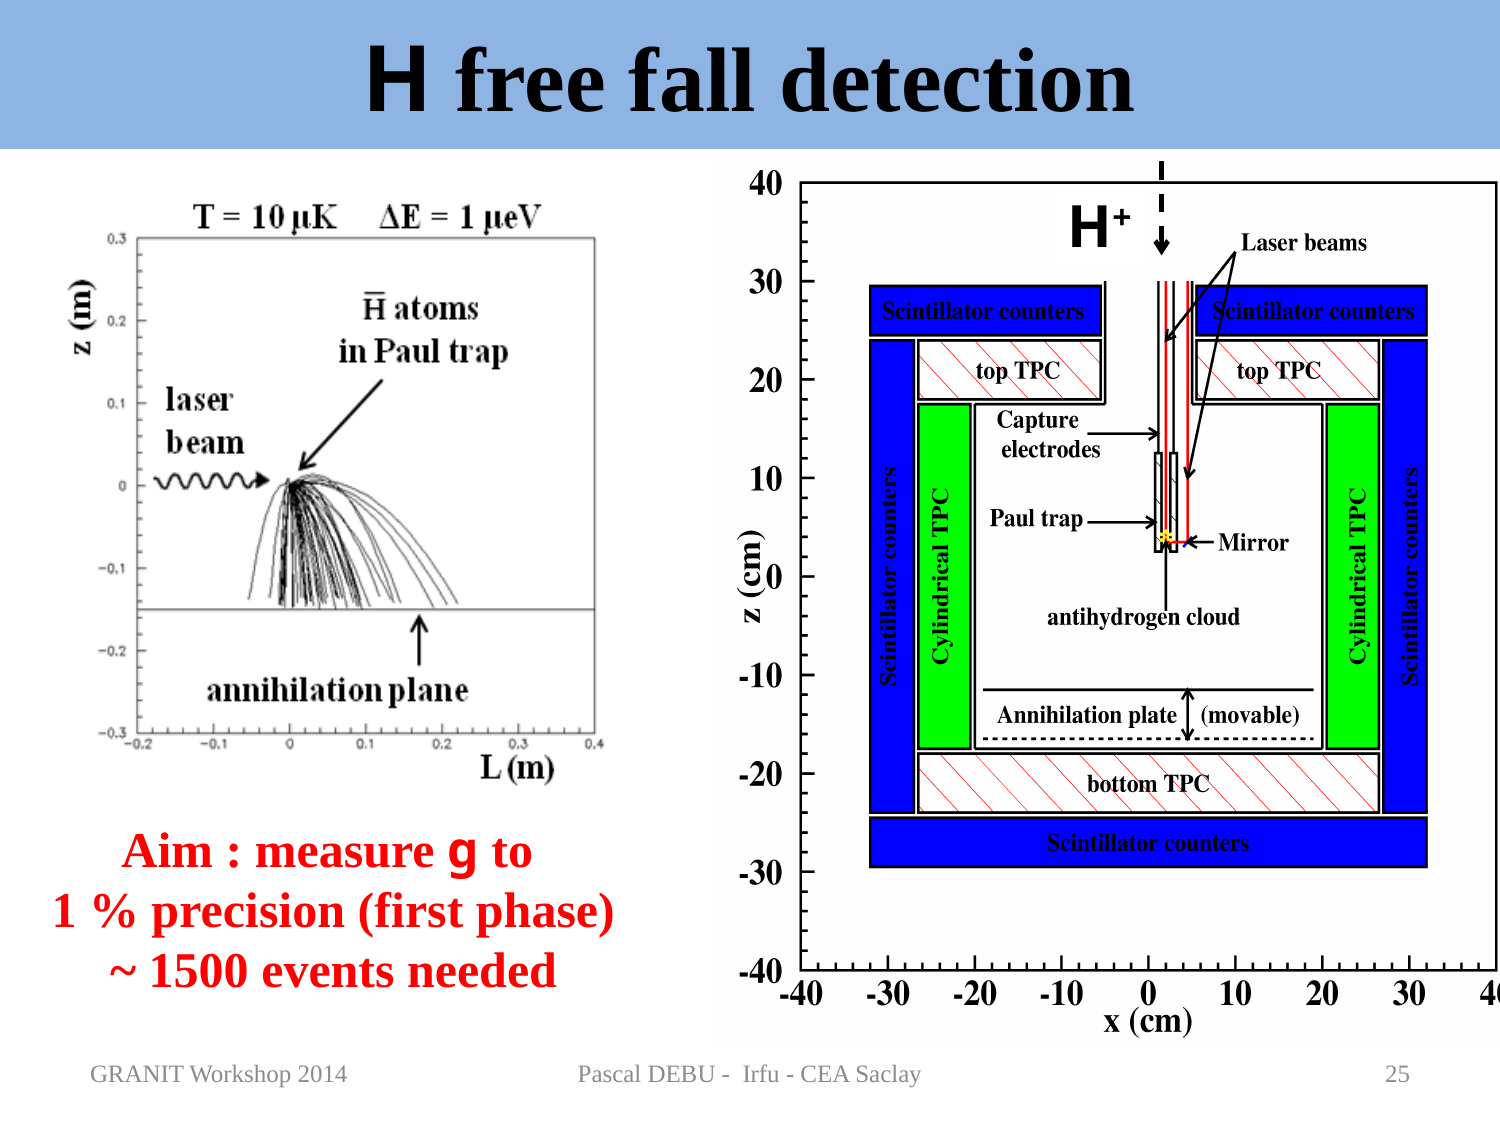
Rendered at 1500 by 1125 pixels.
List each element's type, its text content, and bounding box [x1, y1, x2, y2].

picture [65, 184, 633, 792]
slide_number 25 [1074, 1055, 1425, 1103]
footer Pascal DEBU - Irfu - CEA Saclay [512, 1042, 988, 1103]
slide_number GRANIT Workshop 2014 [75, 1042, 425, 1103]
picture [714, 158, 1500, 1047]
text_box Aim : measure g to 1 % precision (first phase) ~ 1500 events needed [36, 810, 631, 1006]
title H free fall detection [0, 0, 1500, 149]
